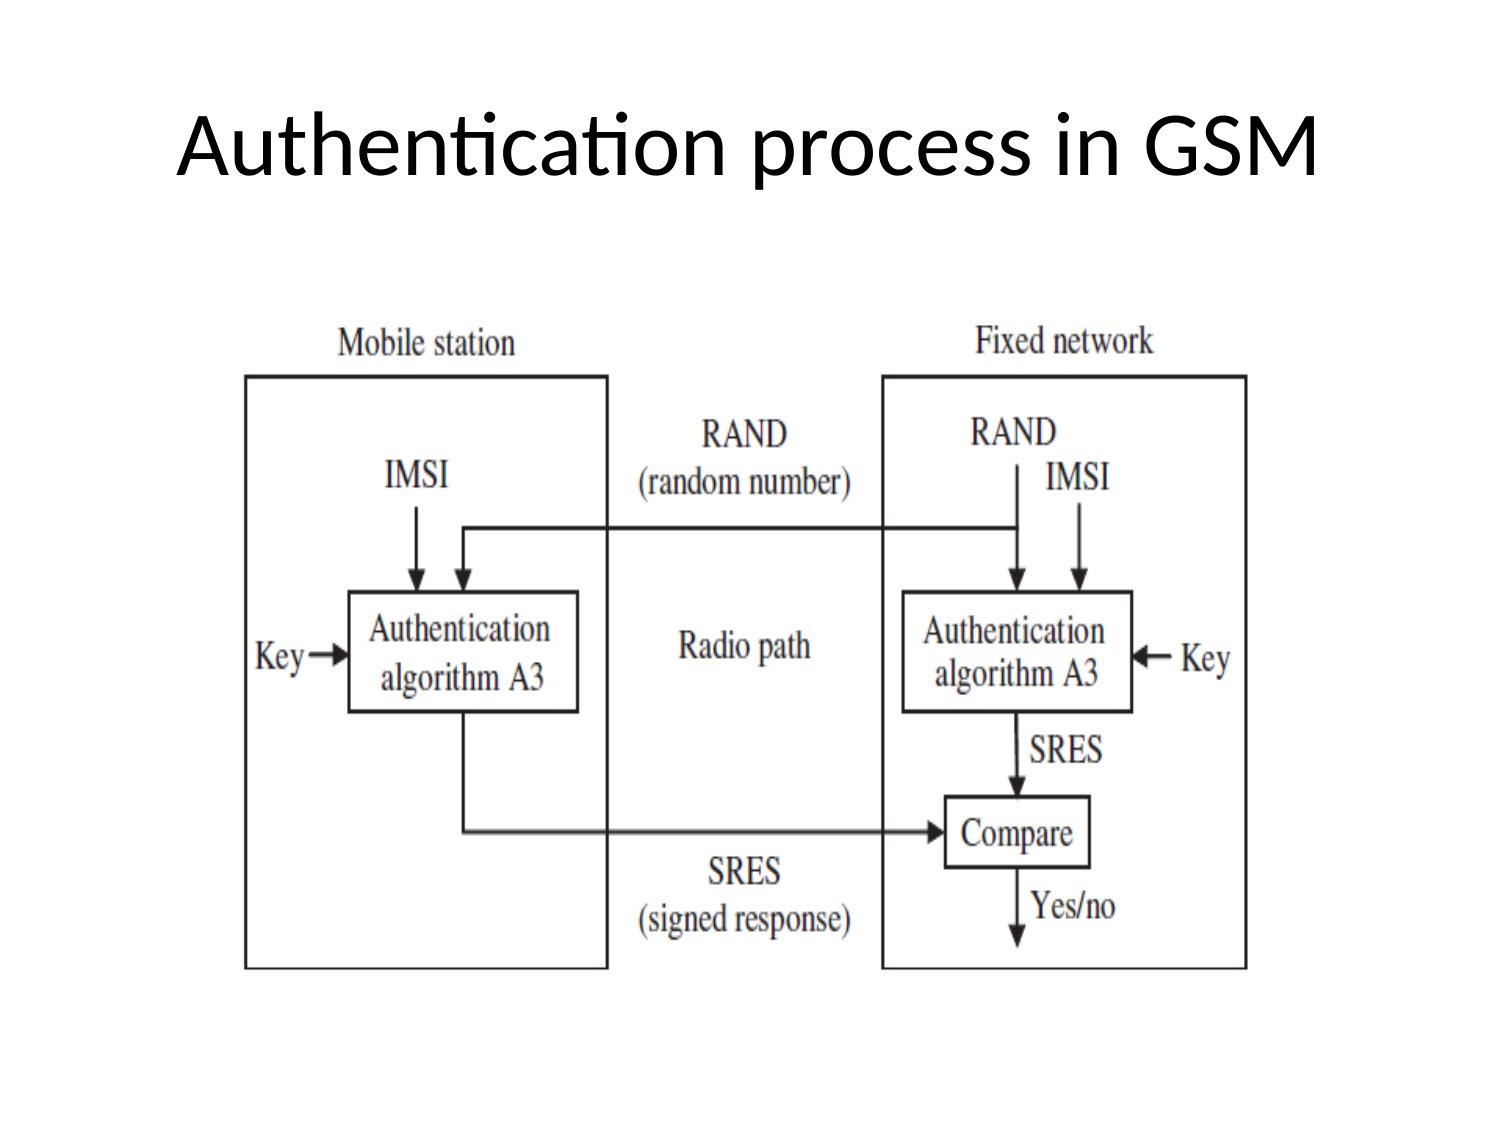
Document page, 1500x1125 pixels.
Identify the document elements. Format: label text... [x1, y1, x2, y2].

title Authentication process in GSM [75, 45, 1425, 233]
picture [235, 309, 1265, 1001]
